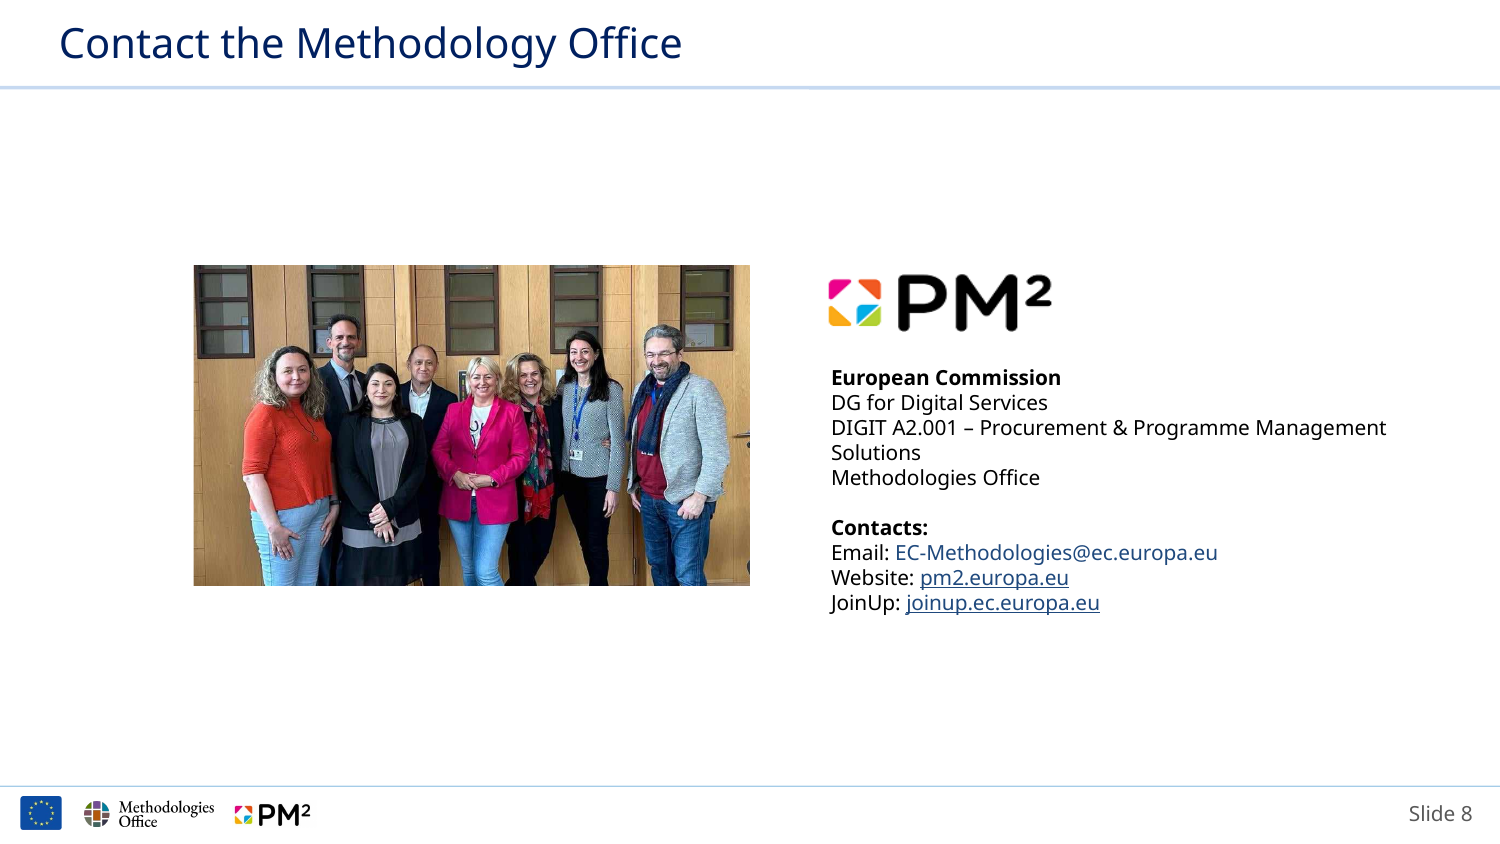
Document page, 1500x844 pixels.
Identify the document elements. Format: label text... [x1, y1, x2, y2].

text_box European Commission DG for Digital Services DIGIT A2.001 – Procurement & Programme Management Solutions Methodologies Office Contacts: Email: EC-Methodologies@ec.europa.eu Website: pm2.europa.eu JoinUp: joinup.ec.europa.eu [816, 356, 1475, 586]
picture [84, 800, 215, 827]
picture [824, 265, 1059, 340]
picture [20, 796, 62, 830]
picture [193, 265, 751, 586]
picture [232, 800, 317, 828]
title Contact the Methodology Office [43, 0, 1223, 85]
